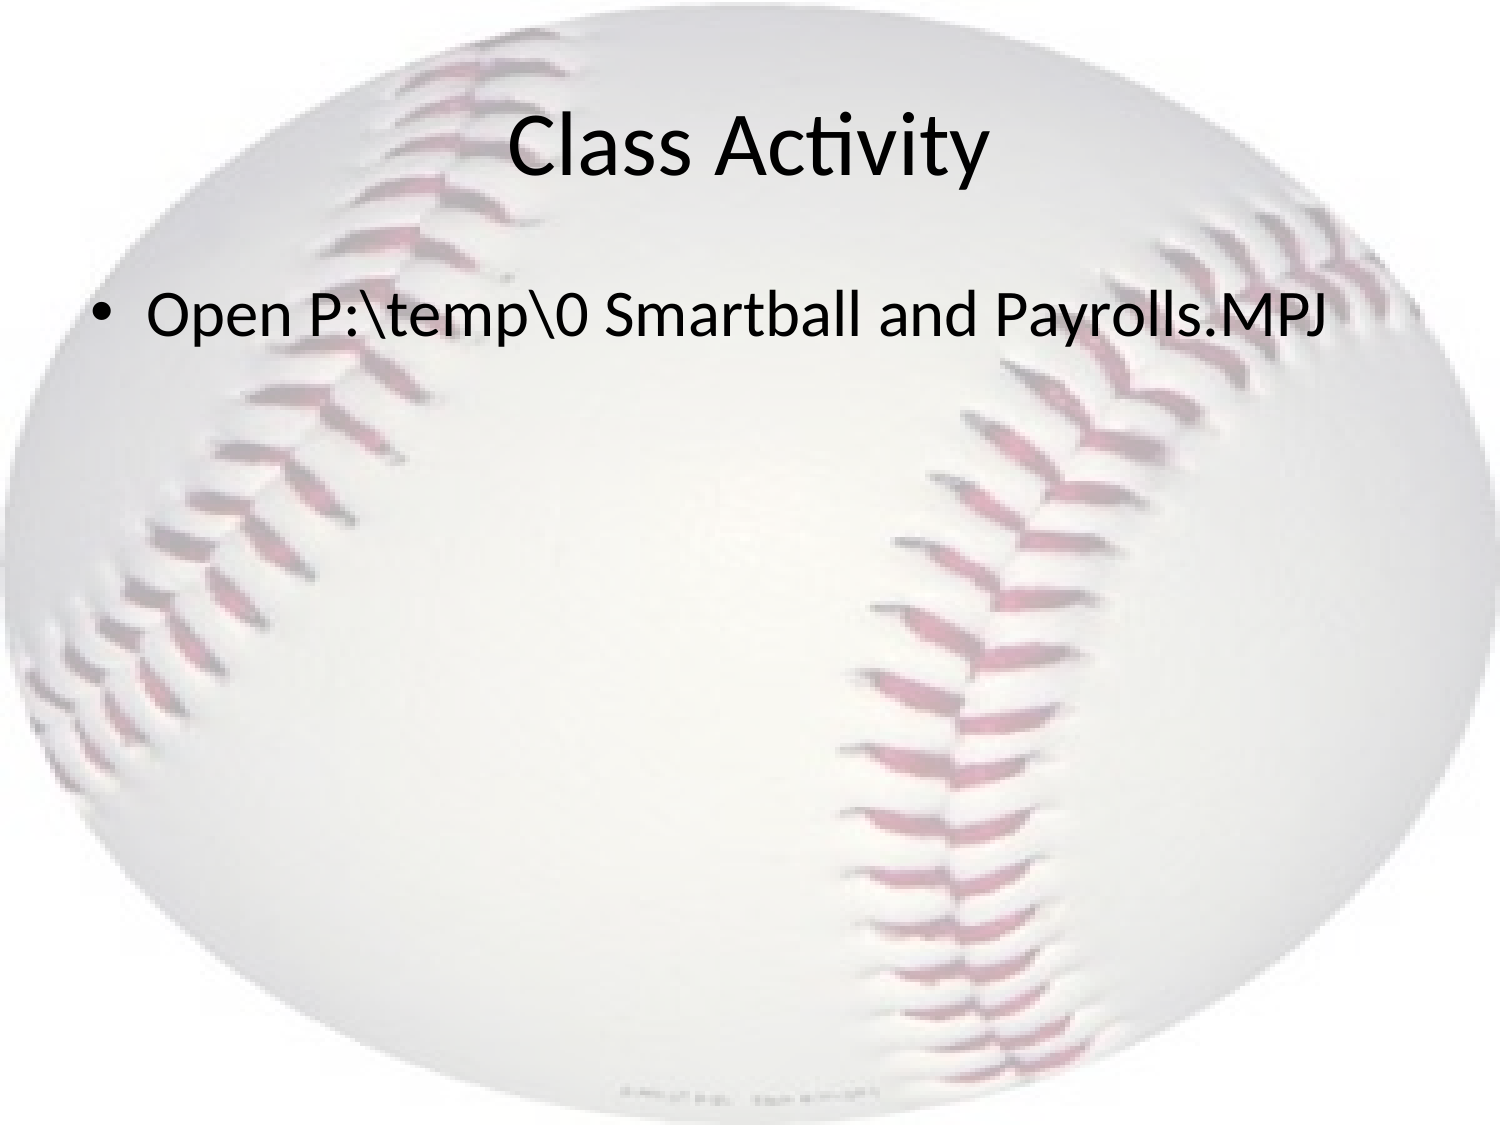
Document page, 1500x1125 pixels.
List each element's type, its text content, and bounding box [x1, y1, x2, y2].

title Class Activity [75, 45, 1425, 233]
list Open P:\temp\0 Smartball and Payrolls.MPJ [75, 262, 1425, 1005]
